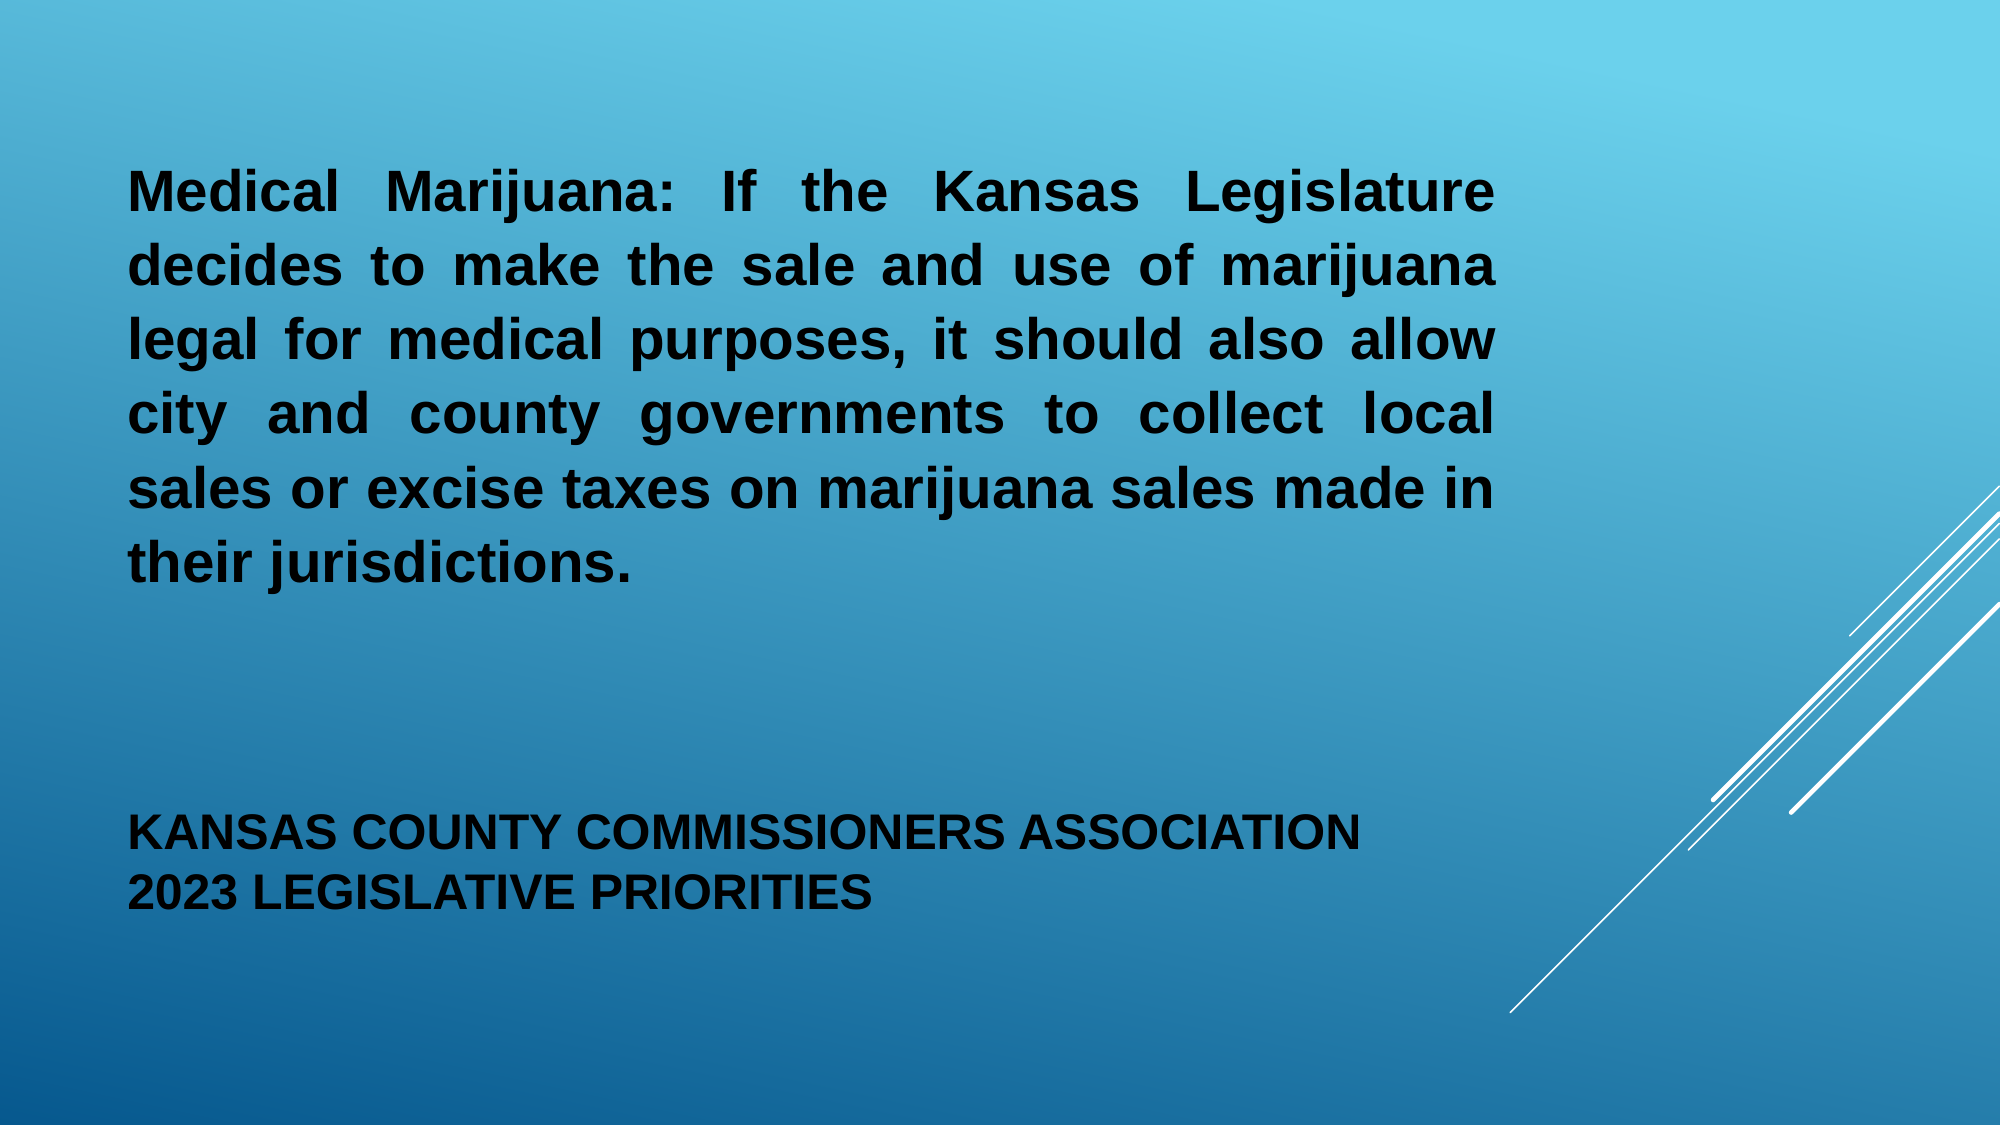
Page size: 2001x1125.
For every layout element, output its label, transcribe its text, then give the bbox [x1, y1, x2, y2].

title Kansas County Commissioners Association 2023 Legislative Priorities [112, 736, 1513, 984]
list Medical Marijuana: If the Kansas Legislature decides to make the sale and use of marijuana legal for medical purposes, it should also allow city and county governments to collect local sales or excise taxes on marijuana sales made in their jurisdictions. [112, 112, 1513, 706]
